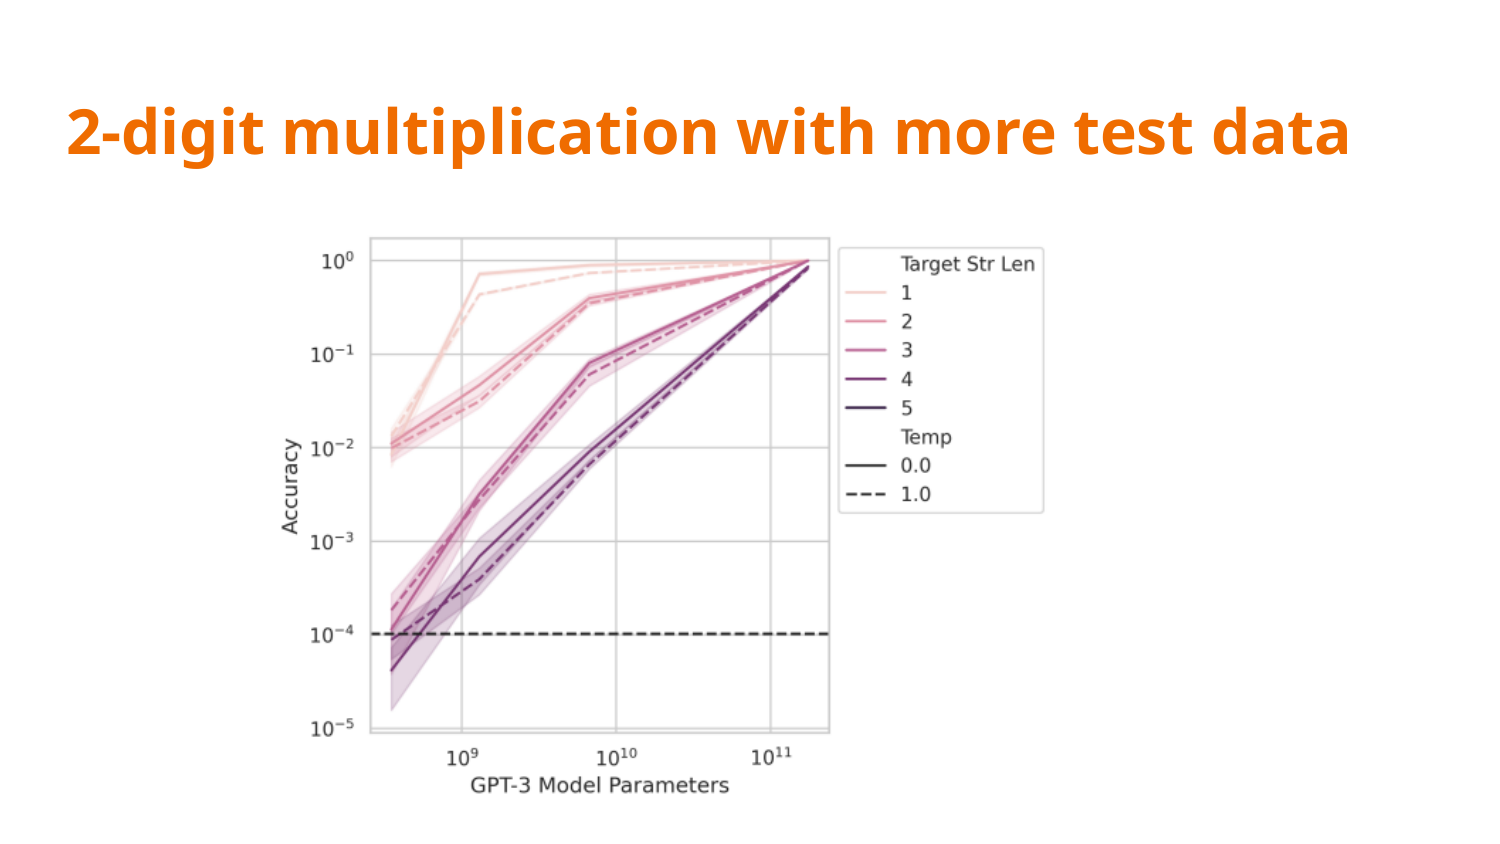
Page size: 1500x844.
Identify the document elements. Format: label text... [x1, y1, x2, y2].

picture [269, 199, 1056, 805]
title 2-digit multiplication with more test data [51, 72, 1449, 189]
